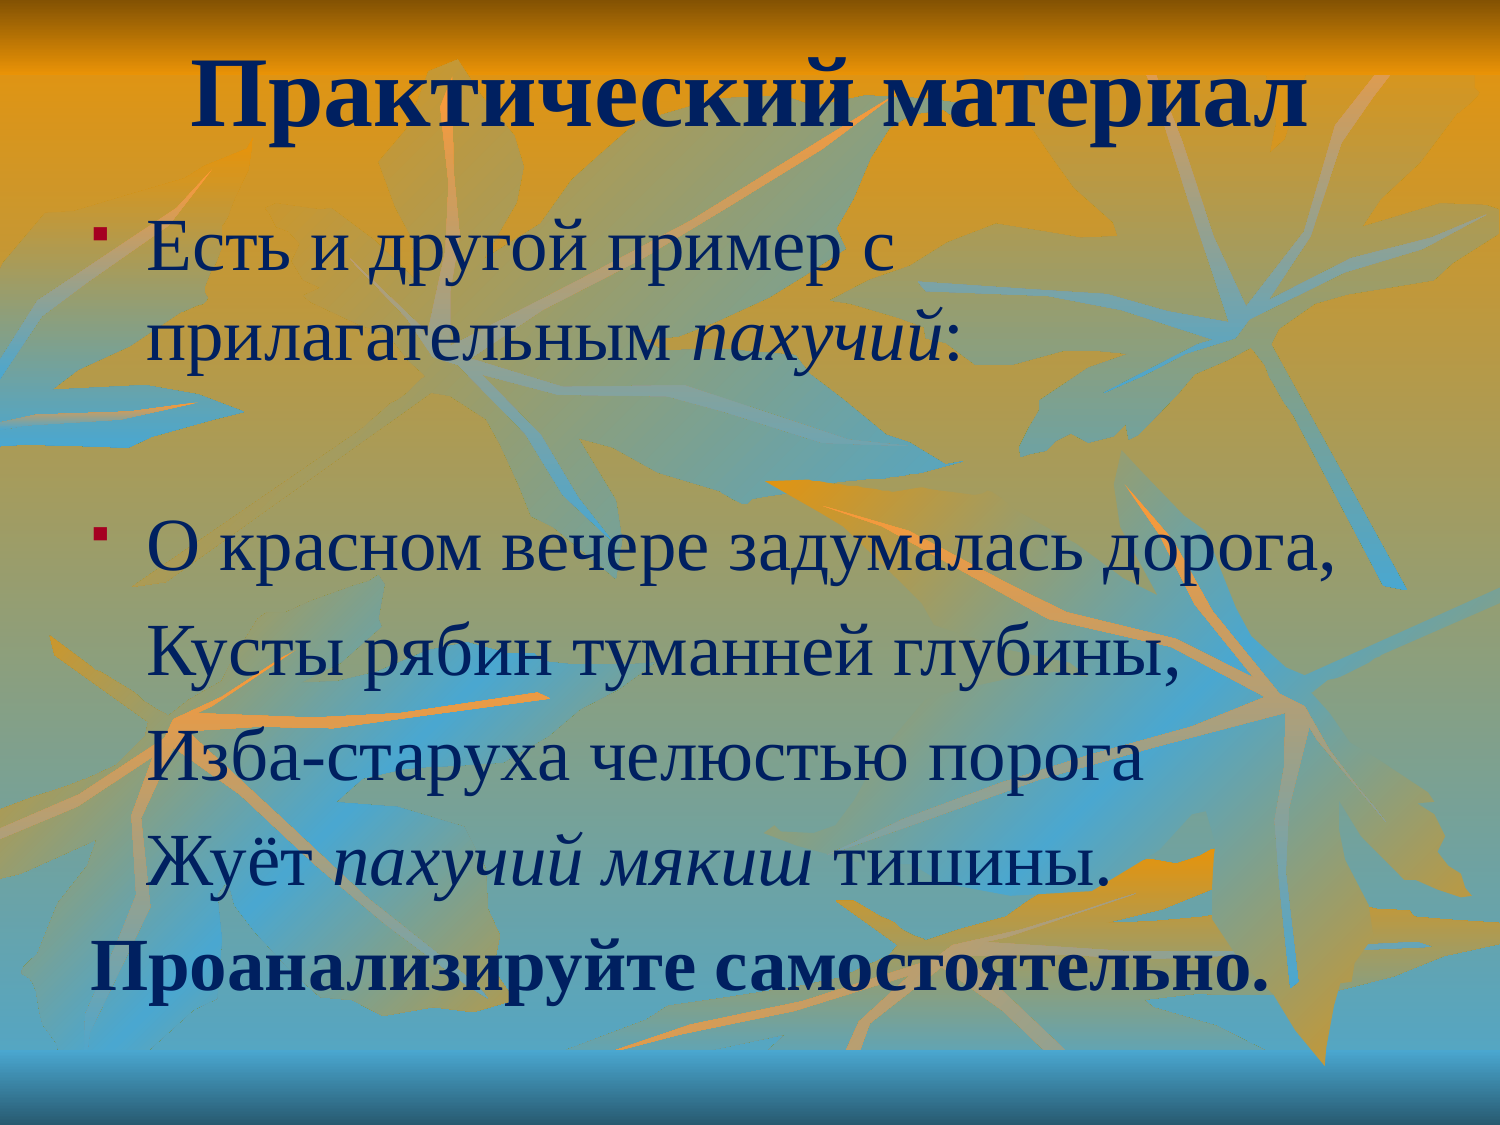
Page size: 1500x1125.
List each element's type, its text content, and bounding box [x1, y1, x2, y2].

list Есть и другой пример с прилагательным пахучий: О красном вечере задумалась дорога, Кусты рябин туманней глубины, Изба-старуха челюстью порога Жуёт пахучий мякиш тишины. Проанализируйте самостоятельно. [74, 187, 1426, 1044]
title Практический материал [81, 70, 1419, 187]
